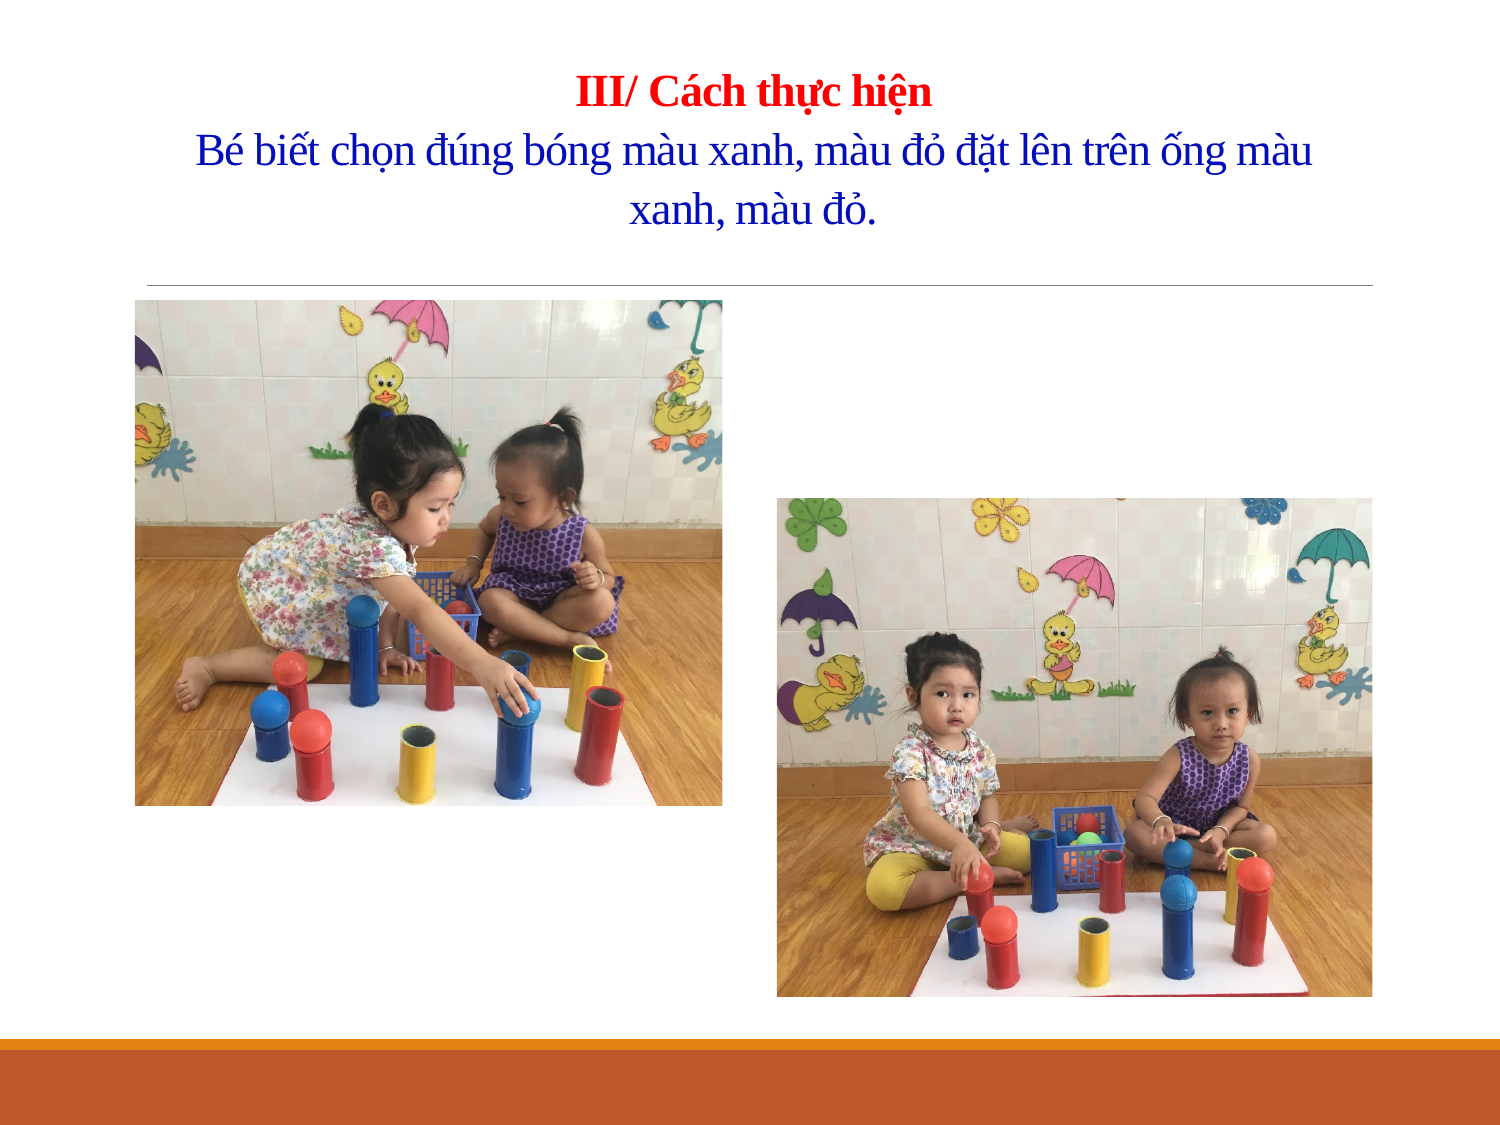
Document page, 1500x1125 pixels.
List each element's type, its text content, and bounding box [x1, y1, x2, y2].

title III/ Cách thực hiện Bé biết chọn đúng bóng màu xanh, màu đỏ đặt lên trên ống màu xanh, màu đỏ. [135, 47, 1373, 241]
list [776, 498, 1373, 997]
picture [134, 299, 724, 806]
